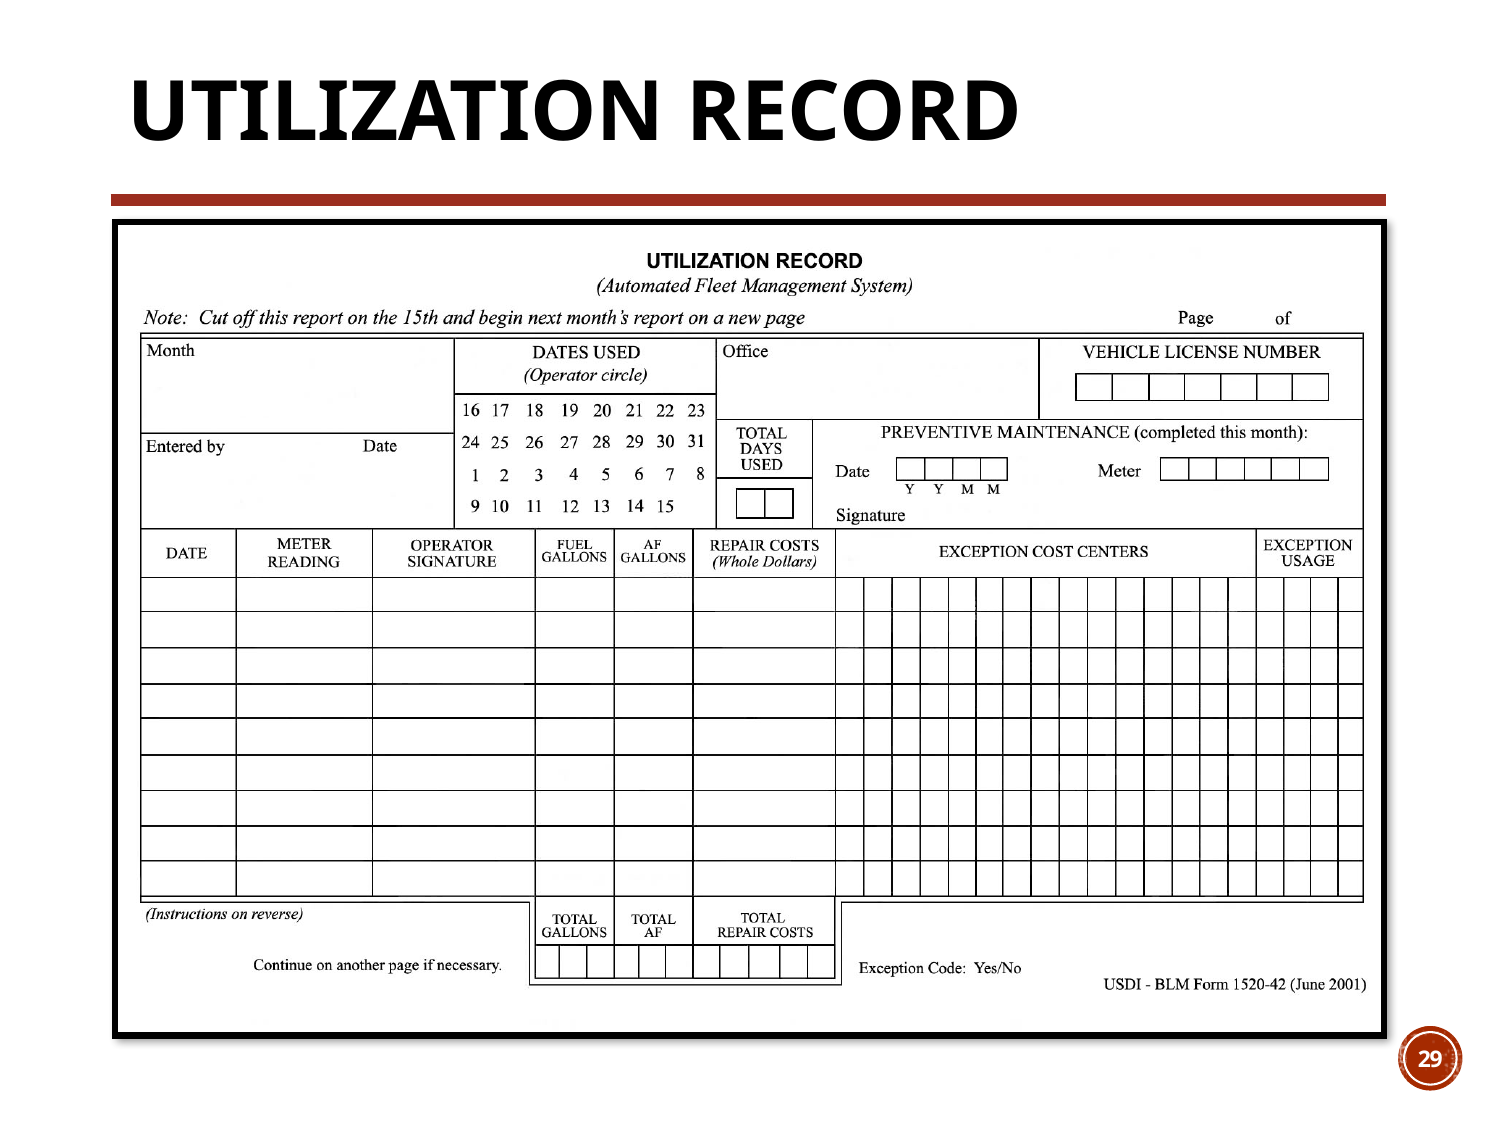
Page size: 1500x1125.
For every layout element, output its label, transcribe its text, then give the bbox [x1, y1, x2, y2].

picture [118, 225, 1381, 1032]
title Utilization Record [112, 31, 1388, 182]
